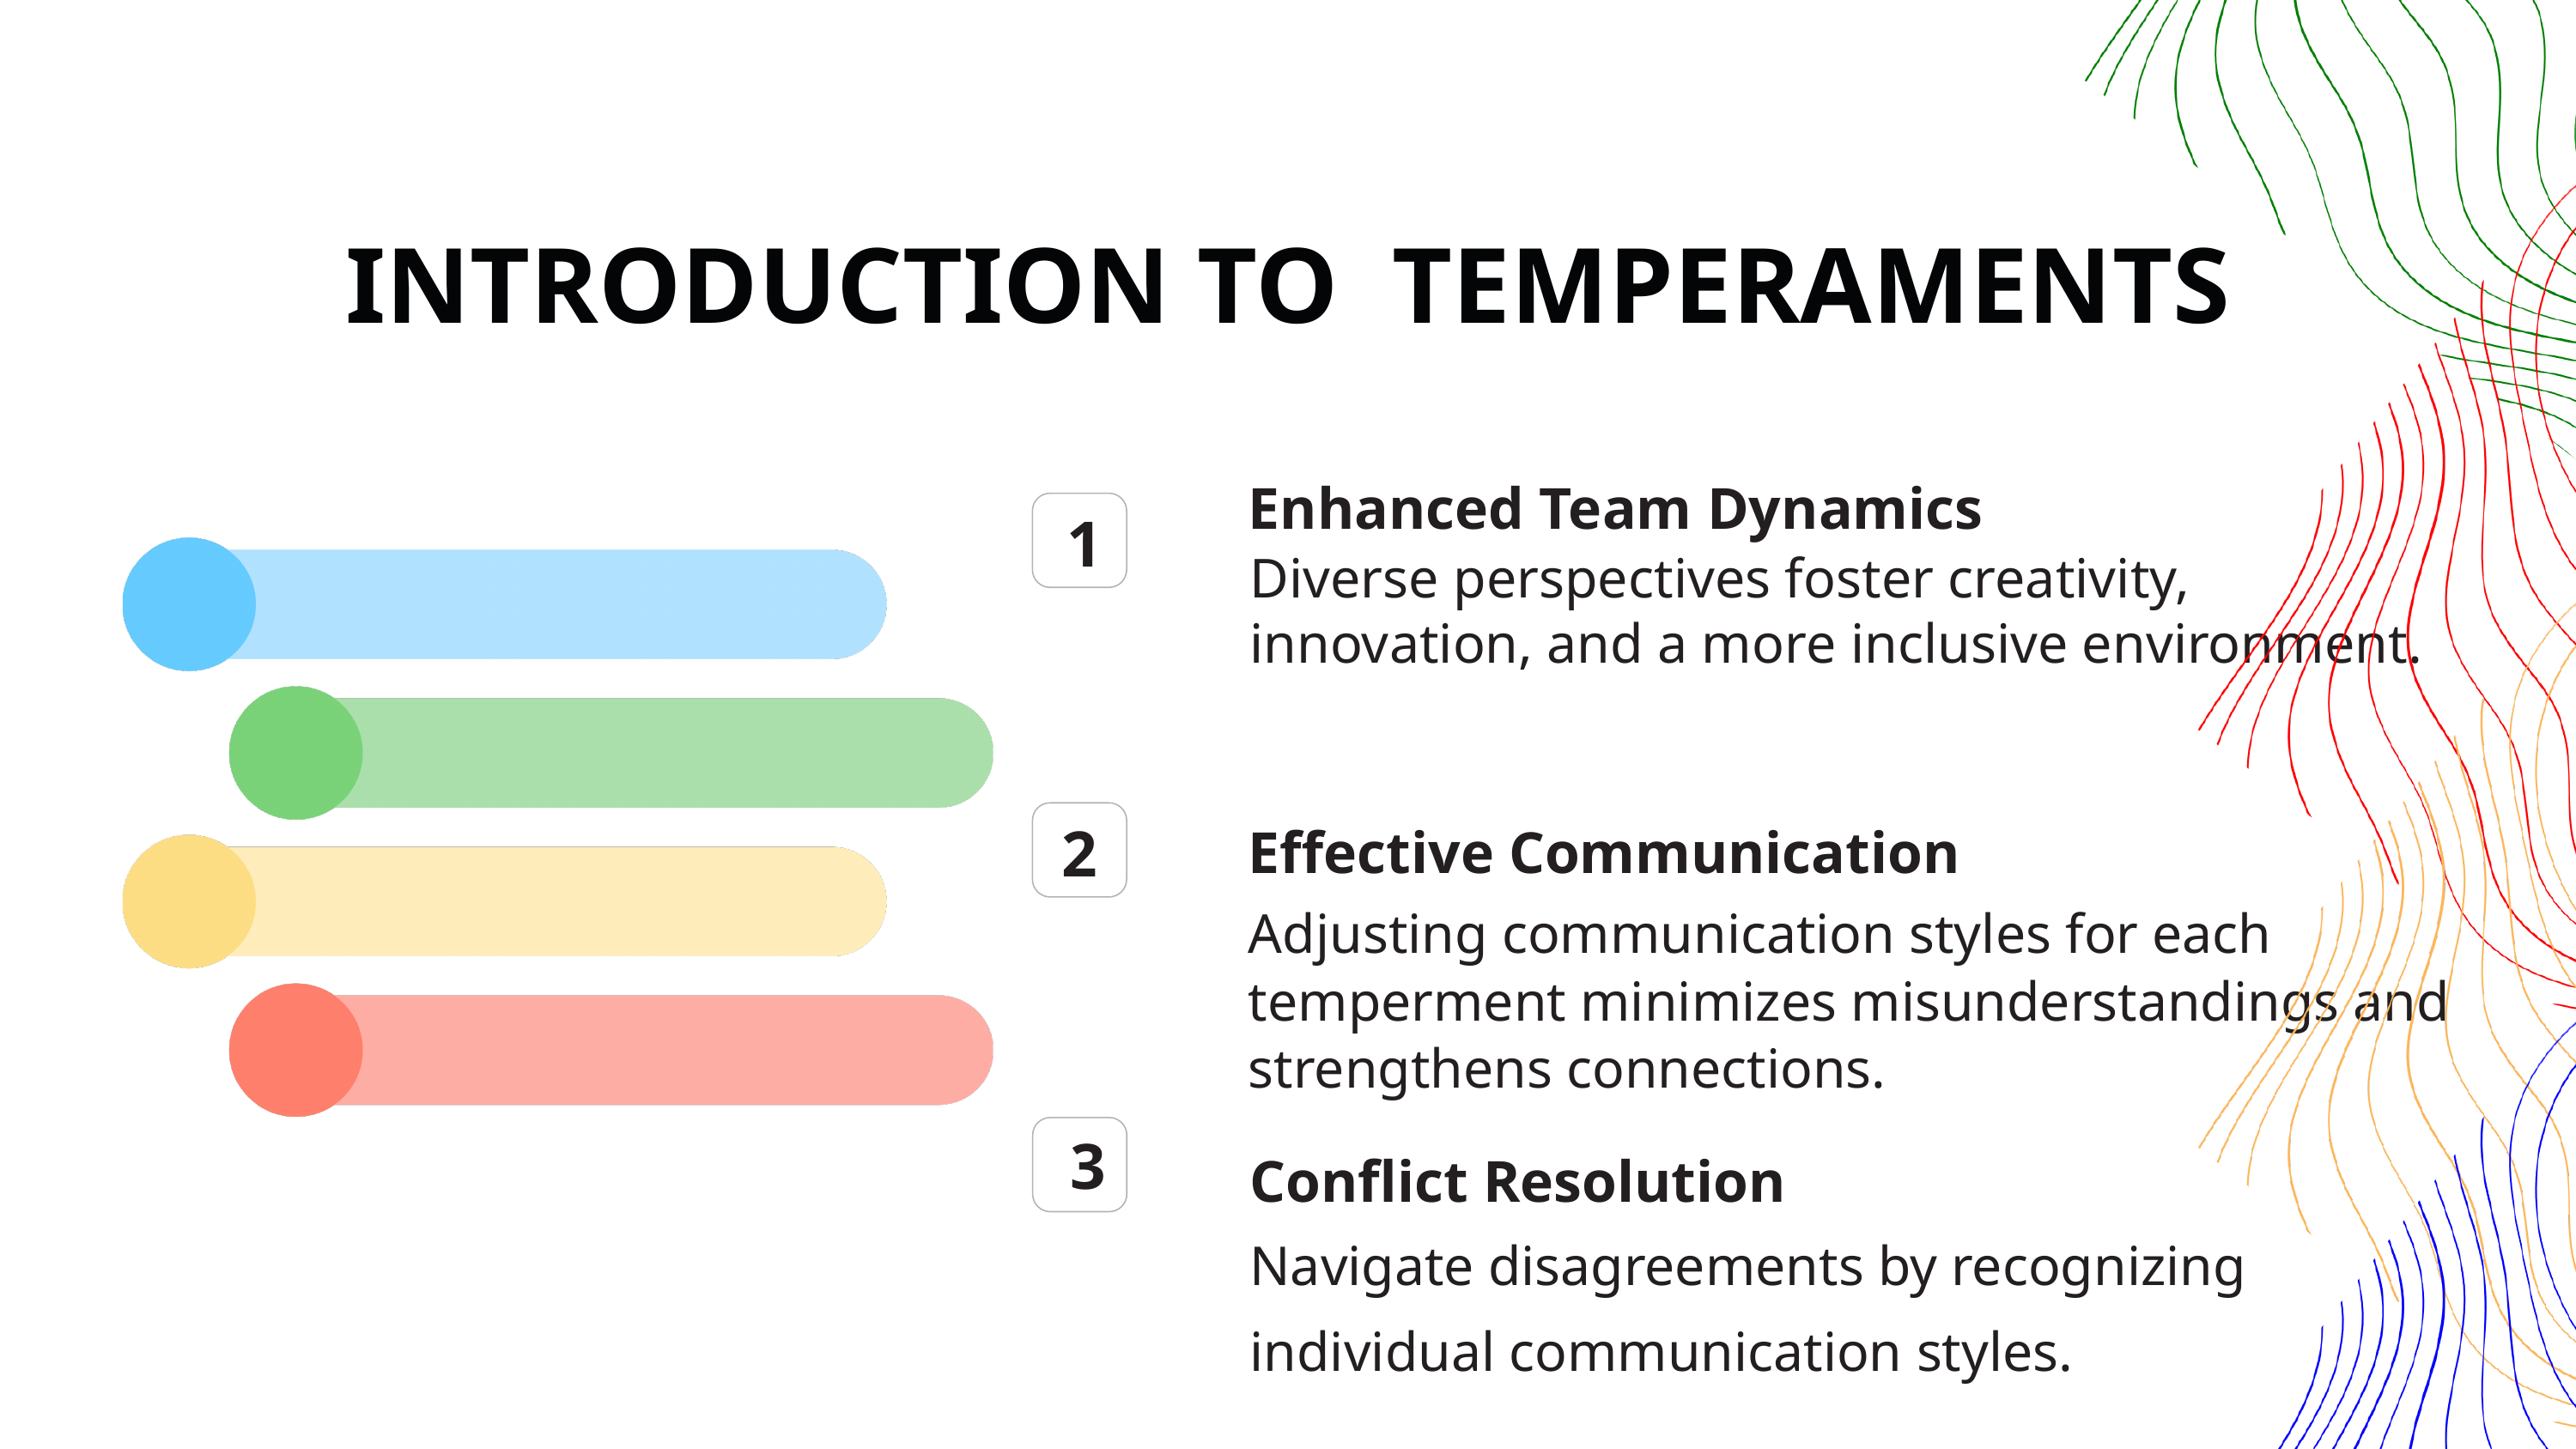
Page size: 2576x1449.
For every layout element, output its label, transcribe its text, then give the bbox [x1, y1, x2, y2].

text_box [2046, 0, 2576, 348]
text_box [2160, 578, 2576, 1274]
text_box Diverse perspectives foster creativity, innovation, and a more inclusive environment. [1249, 543, 2280, 674]
text_box Navigate disagreements by recognizing individual communication styles. [1249, 1210, 2361, 1382]
text_box [2227, 997, 2576, 1449]
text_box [1031, 802, 1128, 898]
text_box [122, 537, 993, 1118]
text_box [1031, 1116, 1128, 1213]
text_box Enhanced Team Dynamics [1248, 468, 2047, 541]
text_box Adjusting communication styles for each temperment minimizes misunderstandings and strengthens connections. [1248, 896, 2330, 1100]
text_box INTRODUCTION TO TEMPERAMENTS [69, 215, 2427, 345]
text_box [1031, 492, 1128, 589]
text_box Effective Communication [1248, 813, 2039, 885]
text_box [2160, 161, 2576, 856]
text_box Conflict Resolution [1249, 1142, 1929, 1214]
